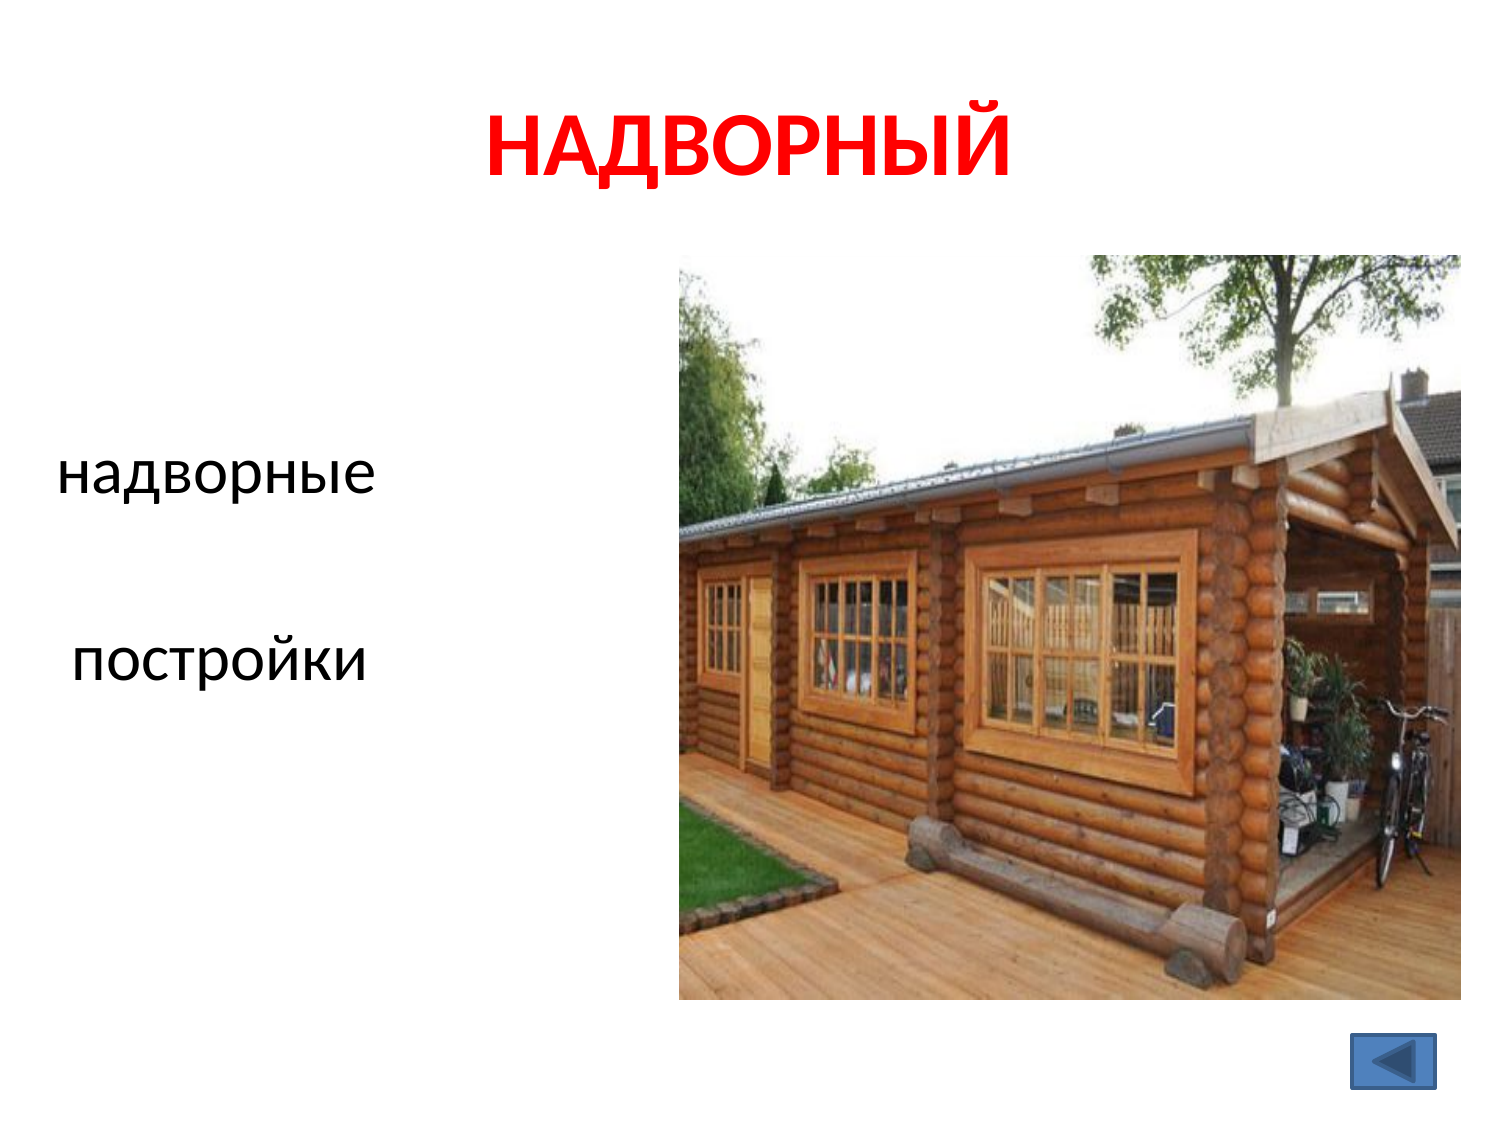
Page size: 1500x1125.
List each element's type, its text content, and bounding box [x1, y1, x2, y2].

text_box [1350, 1033, 1437, 1090]
title НАДВОРНЫЙ [75, 45, 1425, 233]
list надворные постройки [41, 326, 677, 1006]
picture [678, 255, 1461, 1000]
